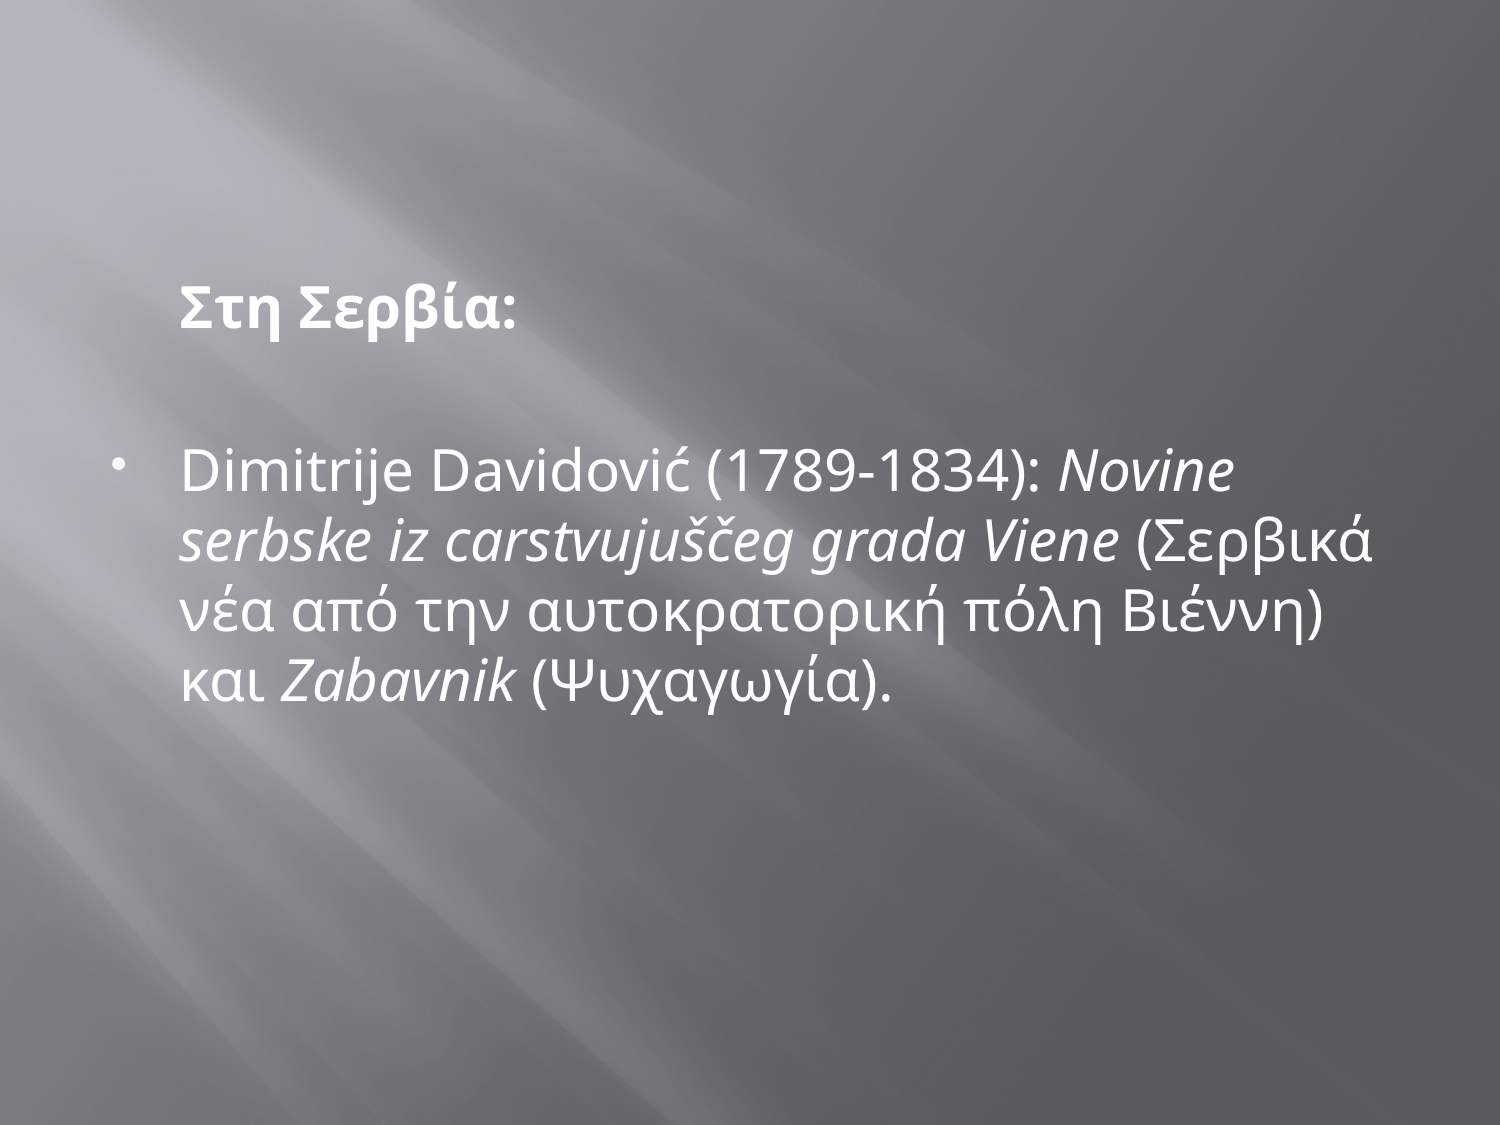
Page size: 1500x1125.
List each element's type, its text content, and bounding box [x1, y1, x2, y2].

list Στη Σερβία: Dimitrije Davidović (1789-1834): Novine serbske iz carstvujuščeg grada Viene (Σερβικά νέα από την αυτοκρατορική πόλη Βιέννη) και Zabavnik (Ψυχαγωγία). [75, 262, 1425, 1035]
